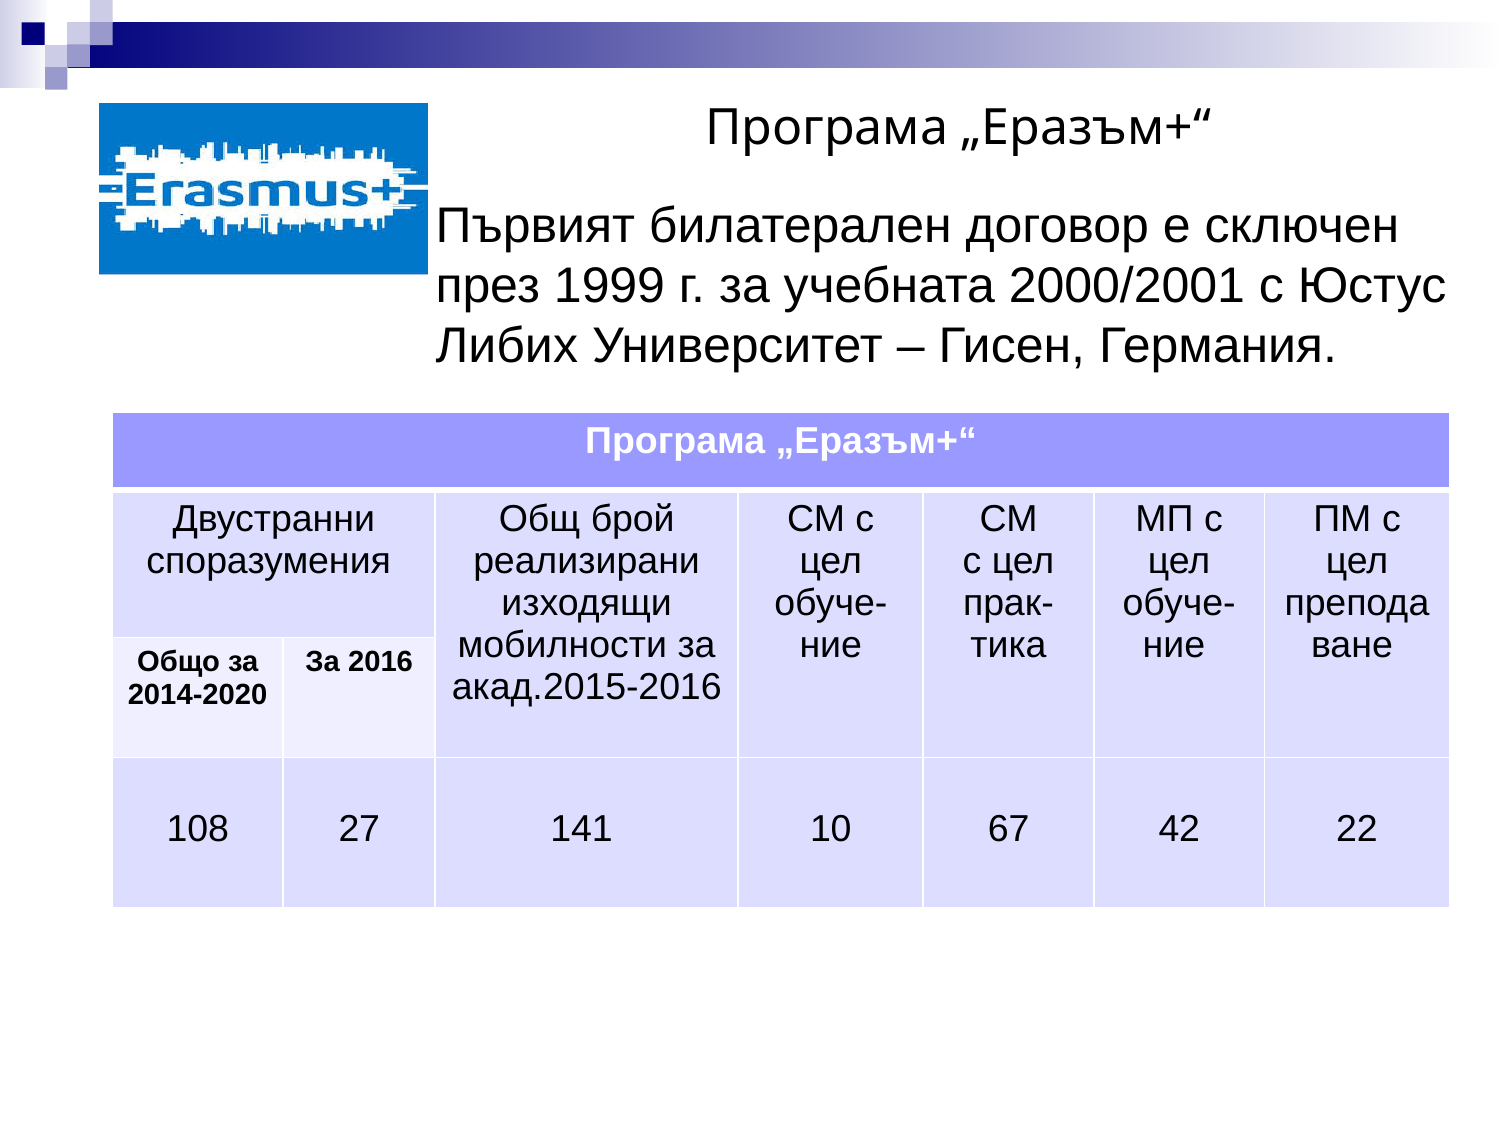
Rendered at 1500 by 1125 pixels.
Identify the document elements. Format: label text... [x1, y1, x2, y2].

table_cell 42 [1095, 758, 1264, 907]
table_cell 27 [284, 758, 434, 907]
table_cell 141 [436, 758, 737, 907]
text_box Програма „Еразъм+“ Първият билатерален договор е сключен през 1999 г. за учебната 2000/2001 с Юстус Либих Университет – Гисен, Германия. [420, 87, 1496, 380]
table_cell МП с цел обуче-ние [1095, 493, 1264, 757]
table_cell СМ с цел прак-тика [924, 493, 1093, 757]
table_cell 108 [113, 758, 282, 907]
table_cell 67 [924, 758, 1093, 907]
table_cell 22 [1265, 758, 1449, 907]
table_cell СМ с цел обуче-ние [739, 493, 922, 757]
table_cell Общо за 2014-2020 [113, 638, 282, 757]
table_cell Общ брой реализирани изходящи мобилности за акад.2015-2016 [436, 493, 737, 757]
table_cell Двустранни споразумения [113, 493, 434, 637]
table_header Програма „Еразъм+“ [113, 413, 1449, 487]
table_cell За 2016 [284, 638, 434, 757]
table_cell 10 [739, 758, 922, 907]
picture [99, 102, 428, 276]
table_cell ПМ с цел преподаване [1265, 493, 1449, 757]
